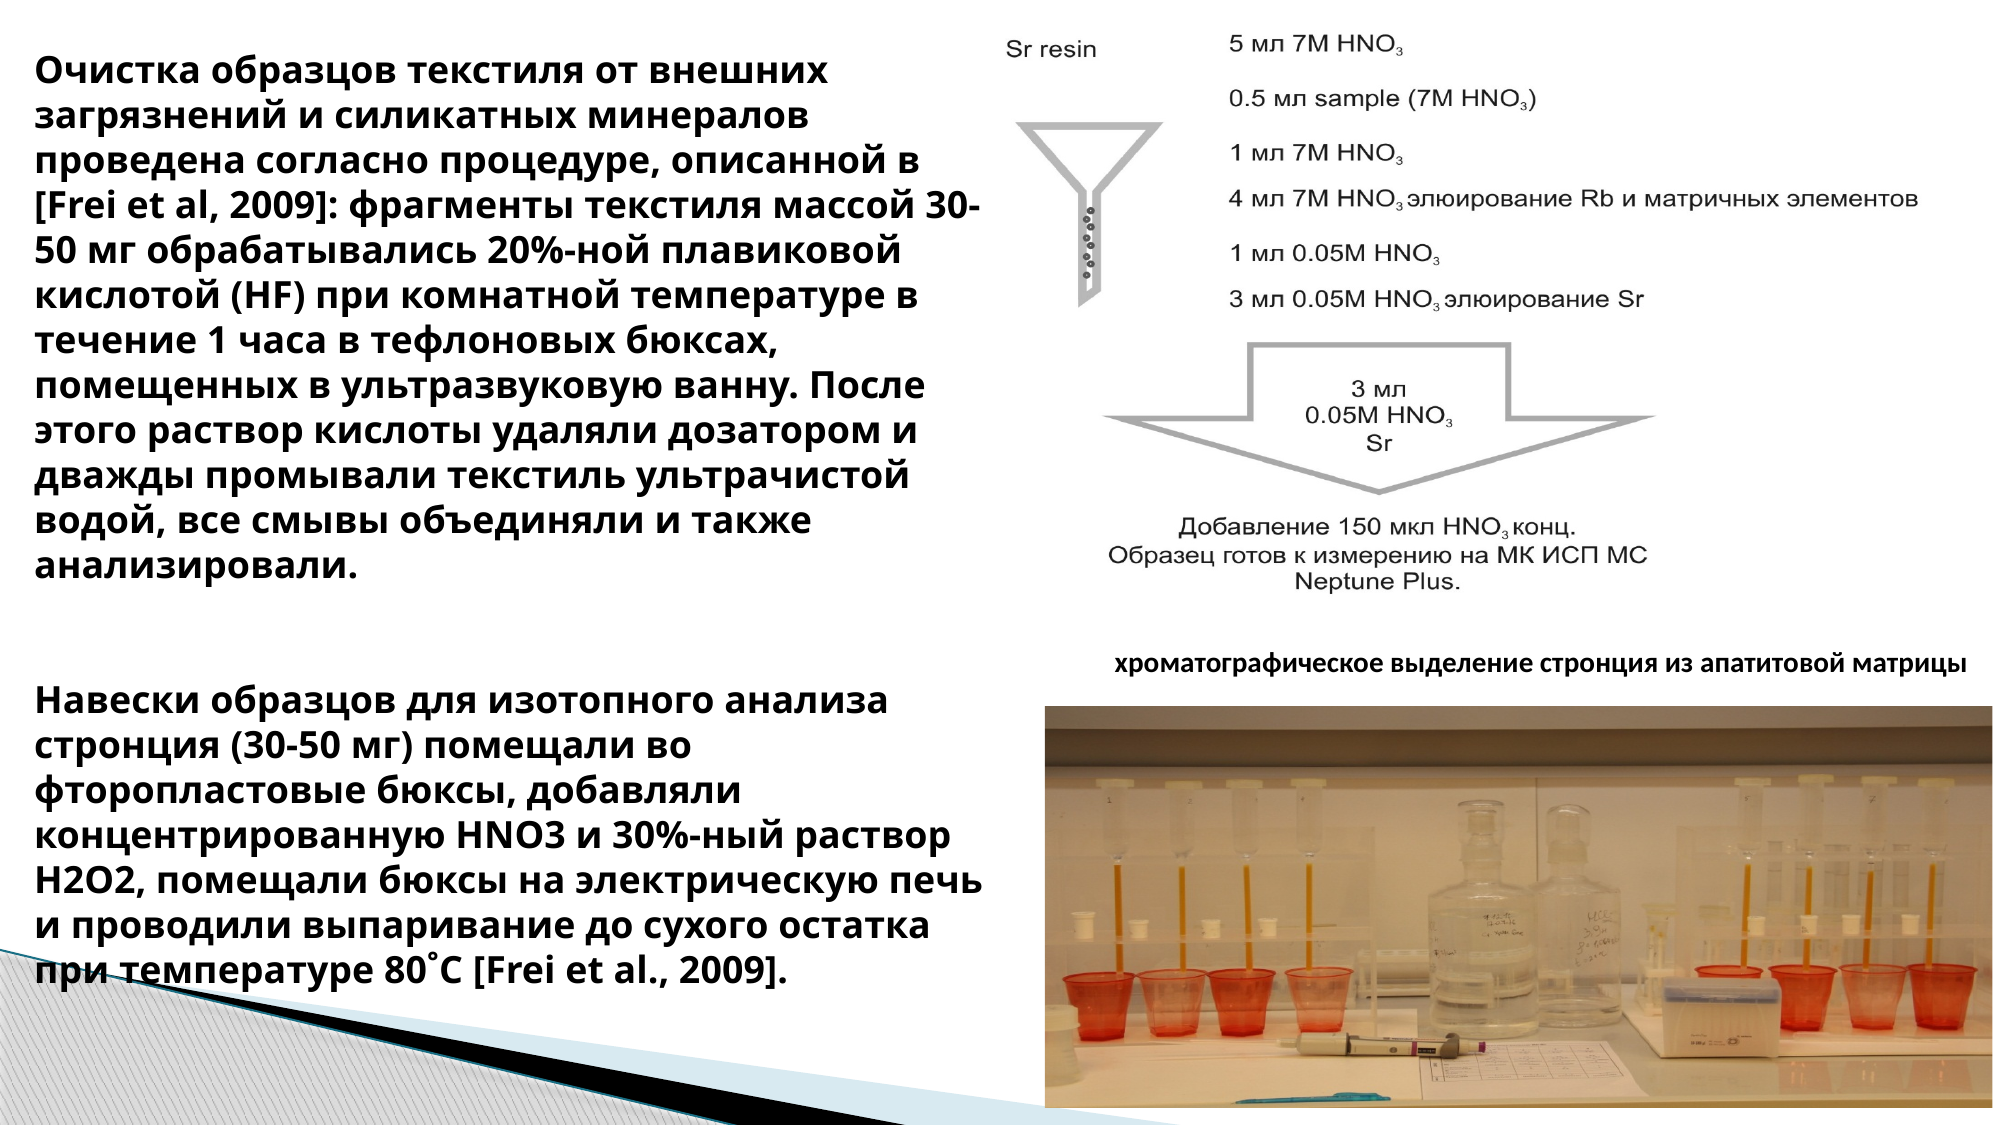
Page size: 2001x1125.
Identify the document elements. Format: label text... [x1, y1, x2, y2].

picture [1044, 706, 1993, 1109]
text_box Очистка образцов текстиля от внешних загрязнений и силикатных минералов проведена согласно процедуре, описанной в [Frei et al, 2009]: фрагменты текстиля массой 30-50 мг обрабатывались 20%-ной плавиковой кислотой (HF) при комнатной температуре в течение 1 часа в тефлоновых бюксах, помещенных в ультразвуковую ванну. После этого раствор кислоты удаляли дозатором и дважды промывали текстиль ультрачистой водой, все смывы объединяли и также анализировали. Навески образцов для изотопного анализа стронция (30-50 мг) помещали во фторопластовые бюксы, добавляли концентрированную HNO3 и 30%-ный раствор H2O2, помещали бюксы на электрическую печь и проводили выпаривание до сухого остатка при температуре 80˚С [Frei et al., 2009]. [19, 39, 1006, 999]
text_box хроматографическое выделение стронция из апатитовой матрицы [1044, 635, 2000, 686]
picture [1005, 30, 1982, 617]
